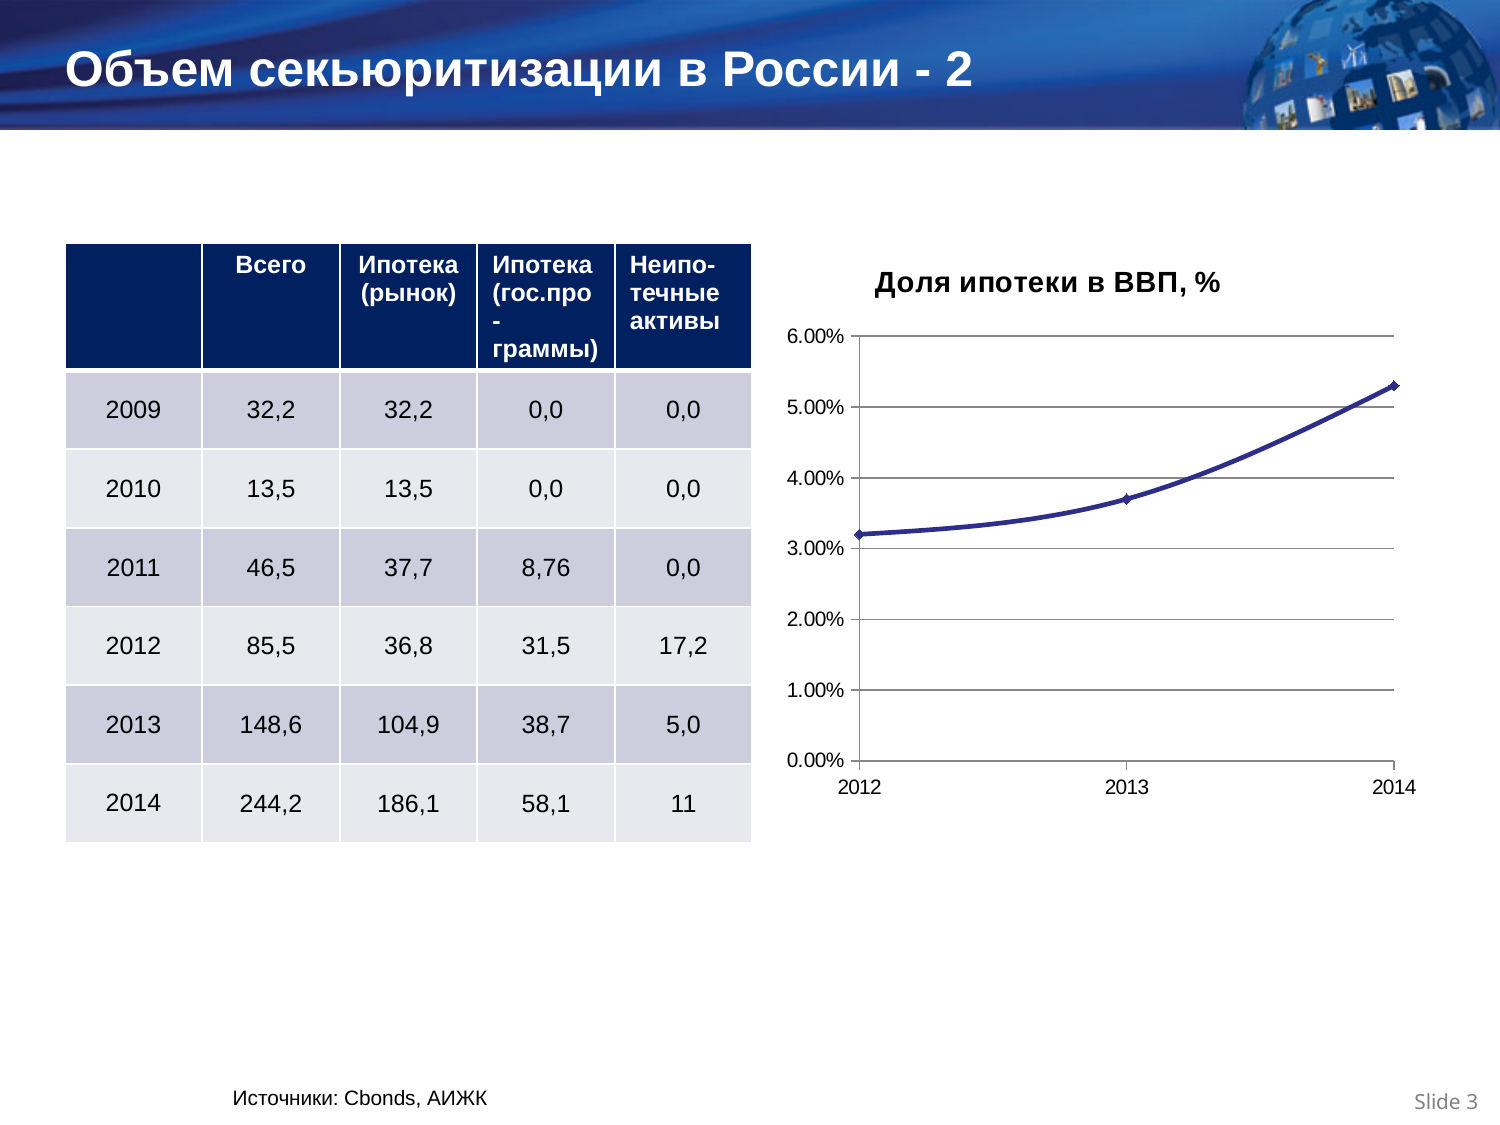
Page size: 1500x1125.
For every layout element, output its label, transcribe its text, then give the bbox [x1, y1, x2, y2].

table_cell 2010 [66, 450, 201, 527]
table_cell 148,6 [203, 686, 339, 763]
picture [0, 0, 1500, 130]
table_cell 2009 [66, 373, 201, 448]
table_cell 58,1 [478, 765, 614, 842]
table_cell 13,5 [341, 450, 476, 527]
table_cell 32,2 [341, 373, 476, 448]
table_cell 2012 [66, 607, 201, 684]
table_cell 36,8 [341, 607, 476, 684]
table_cell 13,5 [203, 450, 339, 527]
table_cell 0,0 [616, 450, 751, 527]
table_cell 186,1 [341, 765, 476, 842]
table_header Неипо-течные активы [616, 244, 751, 368]
table_cell 244,2 [203, 765, 339, 842]
table_header Ипотека (гос.про-граммы) [478, 244, 614, 368]
table_cell 5,0 [616, 686, 751, 763]
table_cell 31,5 [478, 607, 614, 684]
table_cell 2011 [66, 529, 201, 606]
table_cell 17,2 [616, 607, 751, 684]
table_cell 37,7 [341, 529, 476, 606]
chart [773, 243, 1430, 811]
table_cell 32,2 [203, 373, 339, 448]
table_cell 0,0 [478, 450, 614, 527]
table_cell 2014 [66, 765, 201, 842]
table_cell 0,0 [616, 373, 751, 448]
table_cell 0,0 [478, 373, 614, 448]
table_header Ипотека (рынок) [341, 244, 476, 368]
table_cell 2013 [66, 686, 201, 763]
table_cell 104,9 [341, 686, 476, 763]
table_cell 38,7 [478, 686, 614, 763]
table_header [66, 244, 201, 368]
table_cell 46,5 [203, 529, 339, 606]
text_box Источники: Cbonds, АИЖК [217, 1077, 503, 1117]
table_header Всего [203, 244, 339, 368]
table_cell 85,5 [203, 607, 339, 684]
text_box [41, 7, 1158, 63]
table_cell 0,0 [616, 529, 751, 606]
text_box Объем секьюритизации в России - 2 [64, 36, 1022, 107]
table_cell 8,76 [478, 529, 614, 606]
table_cell 11 [616, 765, 751, 842]
